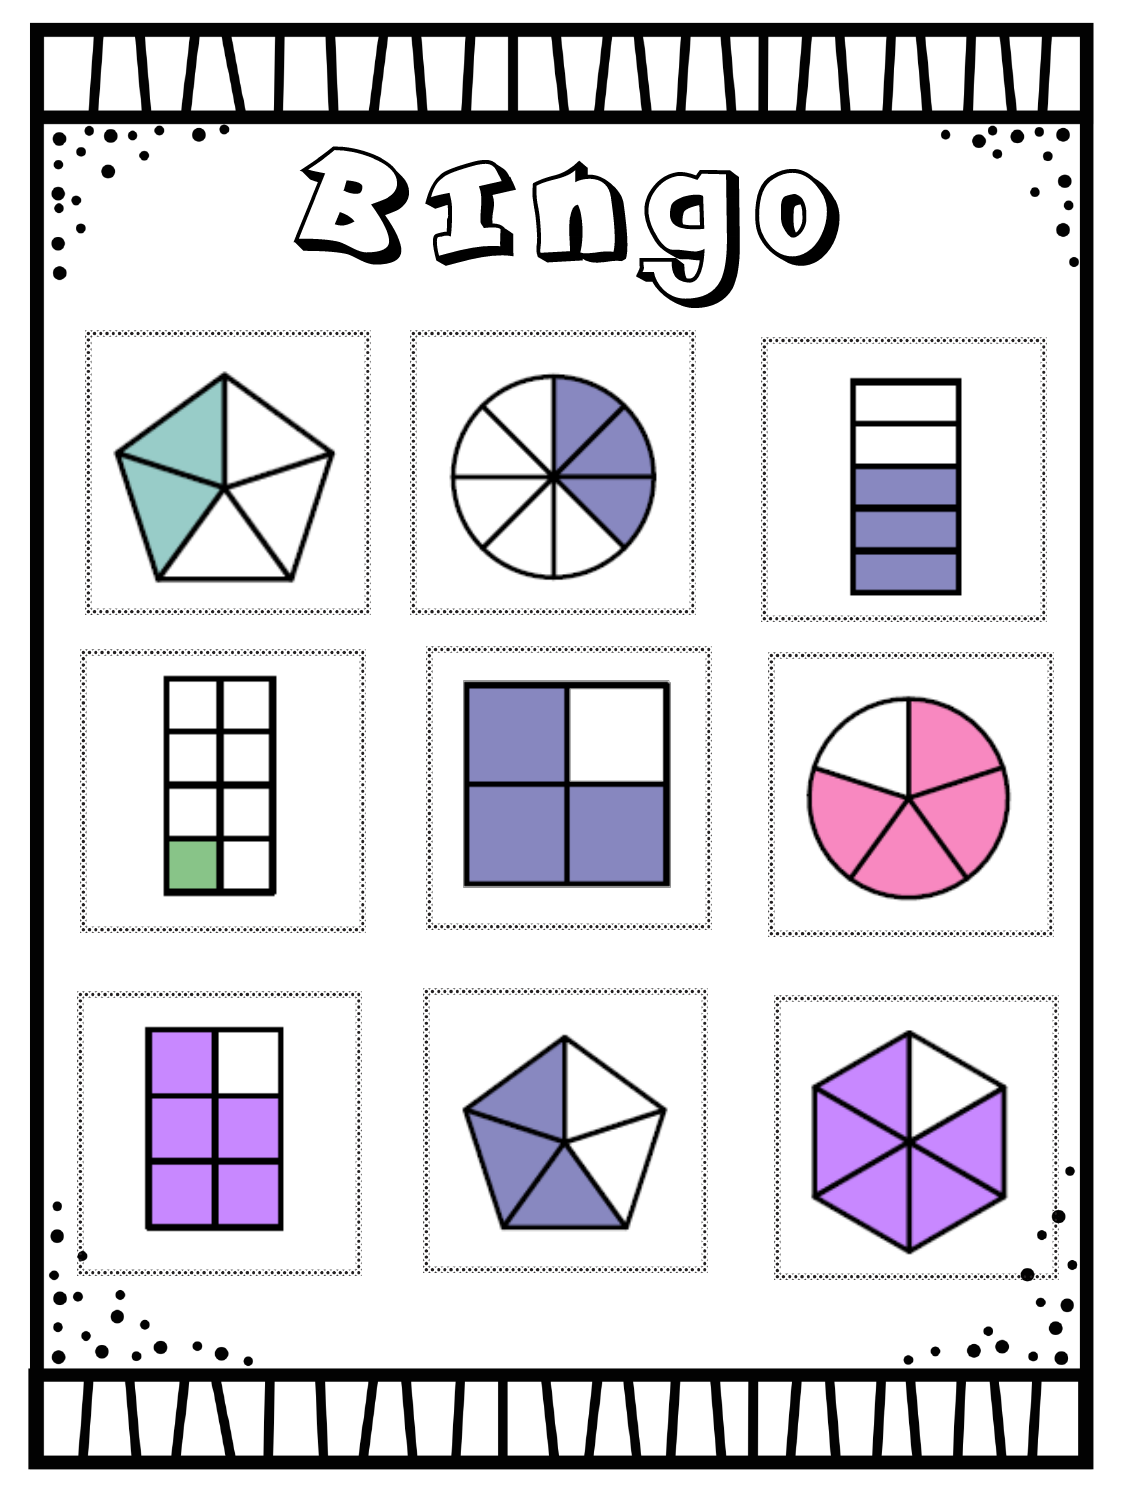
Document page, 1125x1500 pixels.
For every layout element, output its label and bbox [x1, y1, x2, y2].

text_box [752, 634, 1069, 951]
picture [6, 0, 1119, 1500]
text_box [410, 628, 727, 944]
text_box [69, 312, 386, 629]
text_box [800, 679, 1022, 917]
text_box [64, 631, 381, 948]
text_box [808, 1029, 1018, 1266]
text_box [142, 1010, 296, 1247]
text_box [758, 977, 1074, 1294]
text_box [394, 312, 711, 629]
text_box [745, 319, 1062, 636]
text_box [407, 970, 723, 1287]
text_box [61, 973, 377, 1290]
text_box [454, 661, 685, 898]
text_box [151, 667, 290, 904]
text_box [443, 359, 662, 596]
text_box [847, 373, 973, 607]
text_box [454, 1017, 677, 1254]
text_box [108, 370, 341, 607]
